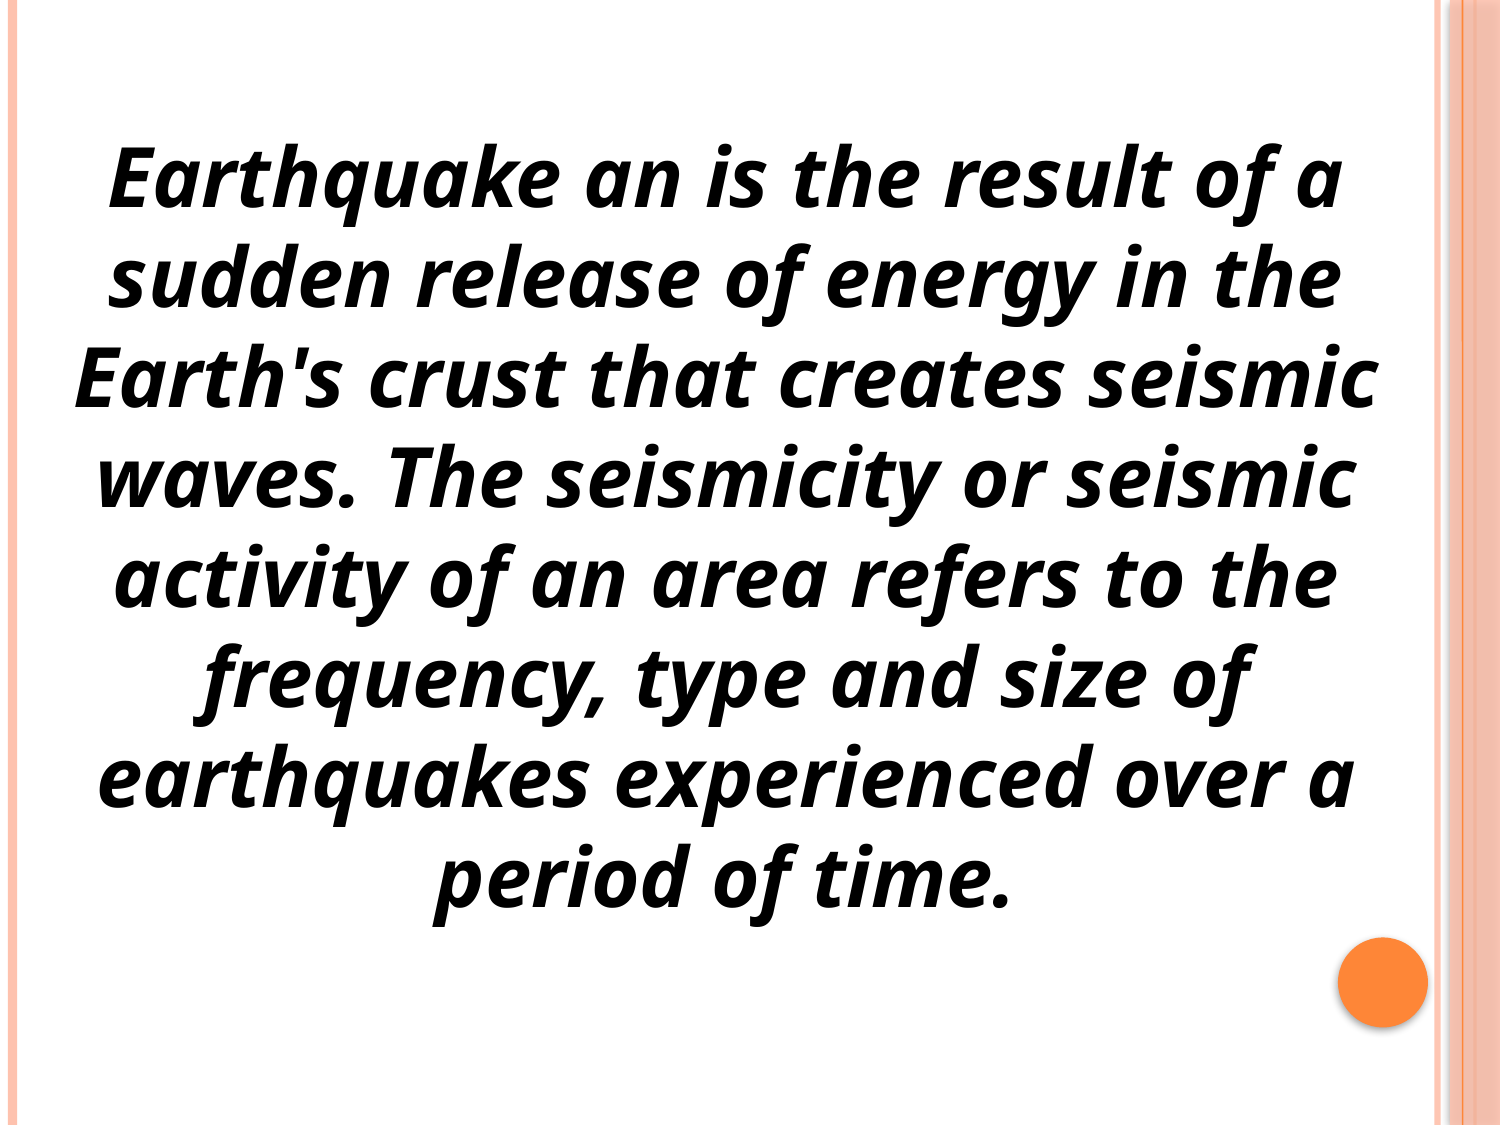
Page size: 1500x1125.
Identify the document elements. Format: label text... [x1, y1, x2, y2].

text_box Earthquake an is the result of a sudden release of energy in the Earth's crust that creates seismic waves. The seismicity or seismic activity of an area refers to the frequency, type and size of earthquakes experienced over a period of time. [35, 117, 1418, 932]
